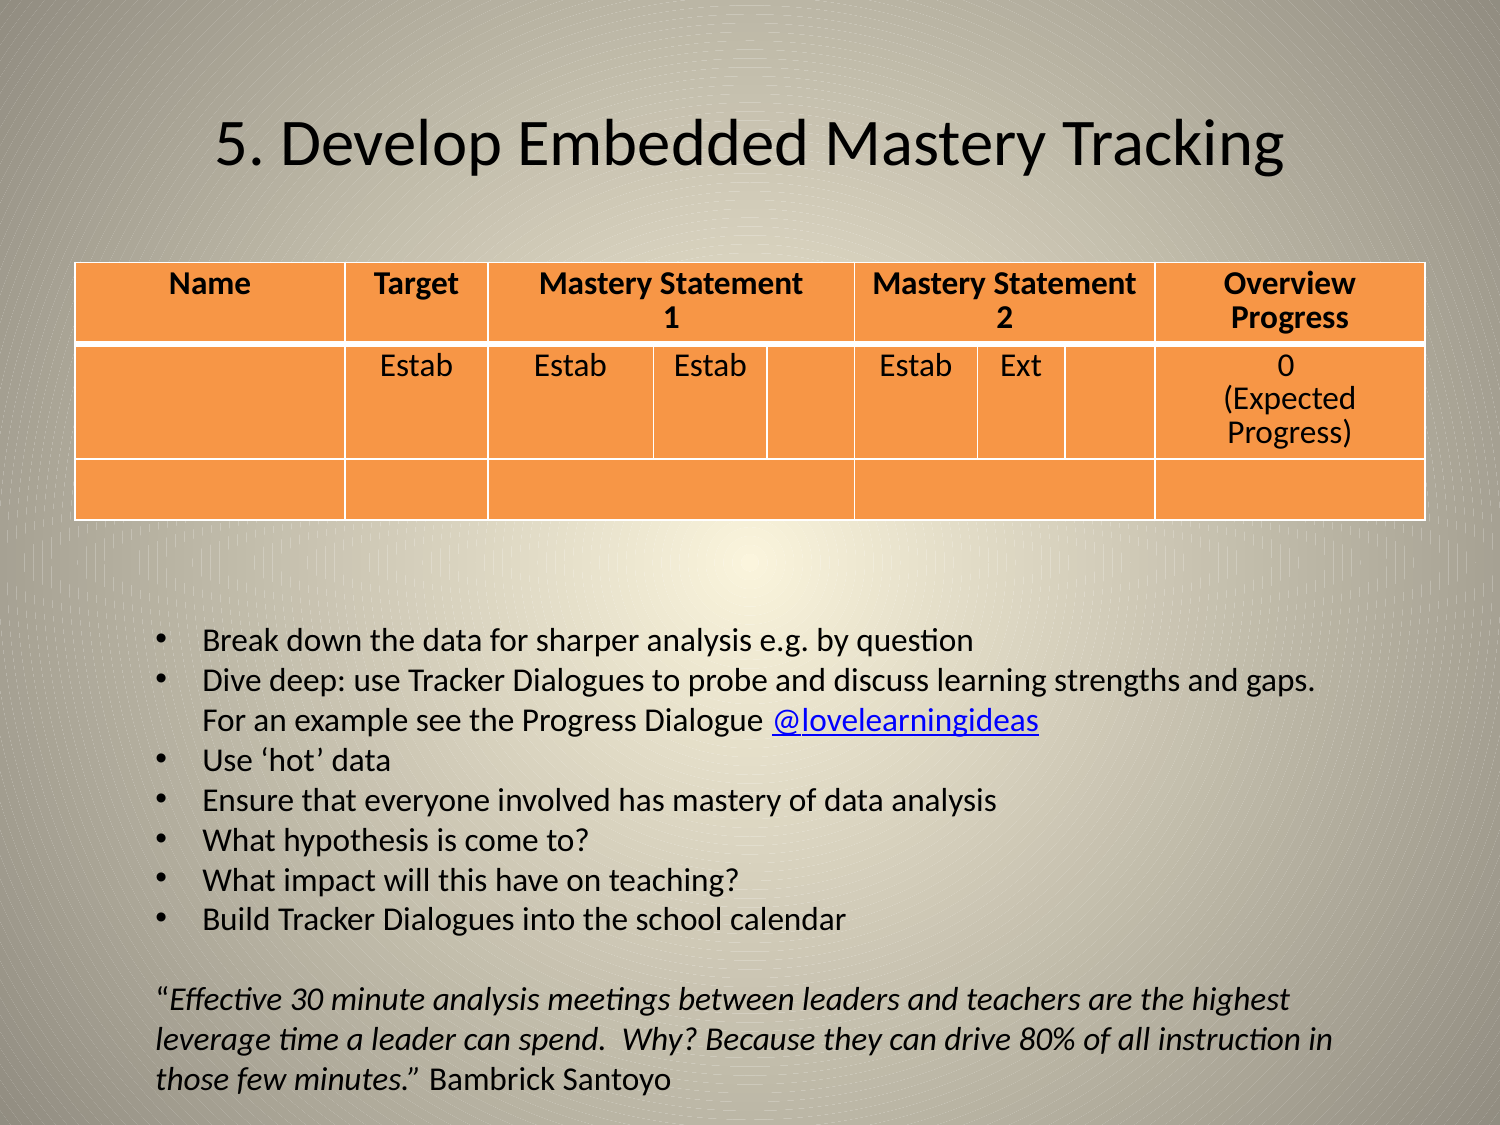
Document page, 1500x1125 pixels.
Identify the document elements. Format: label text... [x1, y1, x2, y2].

table_header Mastery Statement 1 [489, 263, 854, 341]
table_cell [346, 460, 487, 519]
table_cell Estab [654, 347, 766, 458]
table_cell Estab [855, 347, 977, 458]
table_cell [855, 460, 1154, 519]
text_box Break down the data for sharper analysis e.g. by question Dive deep: use Tracker Dialogues to probe and discuss learning strengths and gaps. For an example see the Progress Dialogue @lovelearningideas Use ‘hot’ data Ensure that everyone involved has mastery of data analysis What hypothesis is come to? What impact will this have on teaching? Build Tracker Dialogues into the school calendar “Effective 30 minute analysis meetings between leaders and teachers are the highest leverage time a leader can spend. Why? Because they can drive 80% of all instruction in those few minutes.” Bambrick Santoyo [140, 610, 1366, 1105]
table_header Target [346, 263, 487, 341]
table_cell [76, 460, 344, 519]
table_cell [768, 347, 854, 458]
table_header Mastery Statement 2 [855, 263, 1154, 341]
table_cell [1156, 460, 1424, 519]
table_cell [1066, 347, 1154, 458]
table_header Overview Progress [1156, 263, 1424, 341]
table_cell 0 (Expected Progress) [1156, 347, 1424, 458]
table_cell [76, 347, 344, 458]
table_cell Estab [346, 347, 487, 458]
title 5. Develop Embedded Mastery Tracking [75, 45, 1425, 233]
table_cell Estab [489, 347, 653, 458]
table_cell [489, 460, 854, 519]
table_cell Ext [978, 347, 1064, 458]
table_header Name [76, 263, 344, 341]
